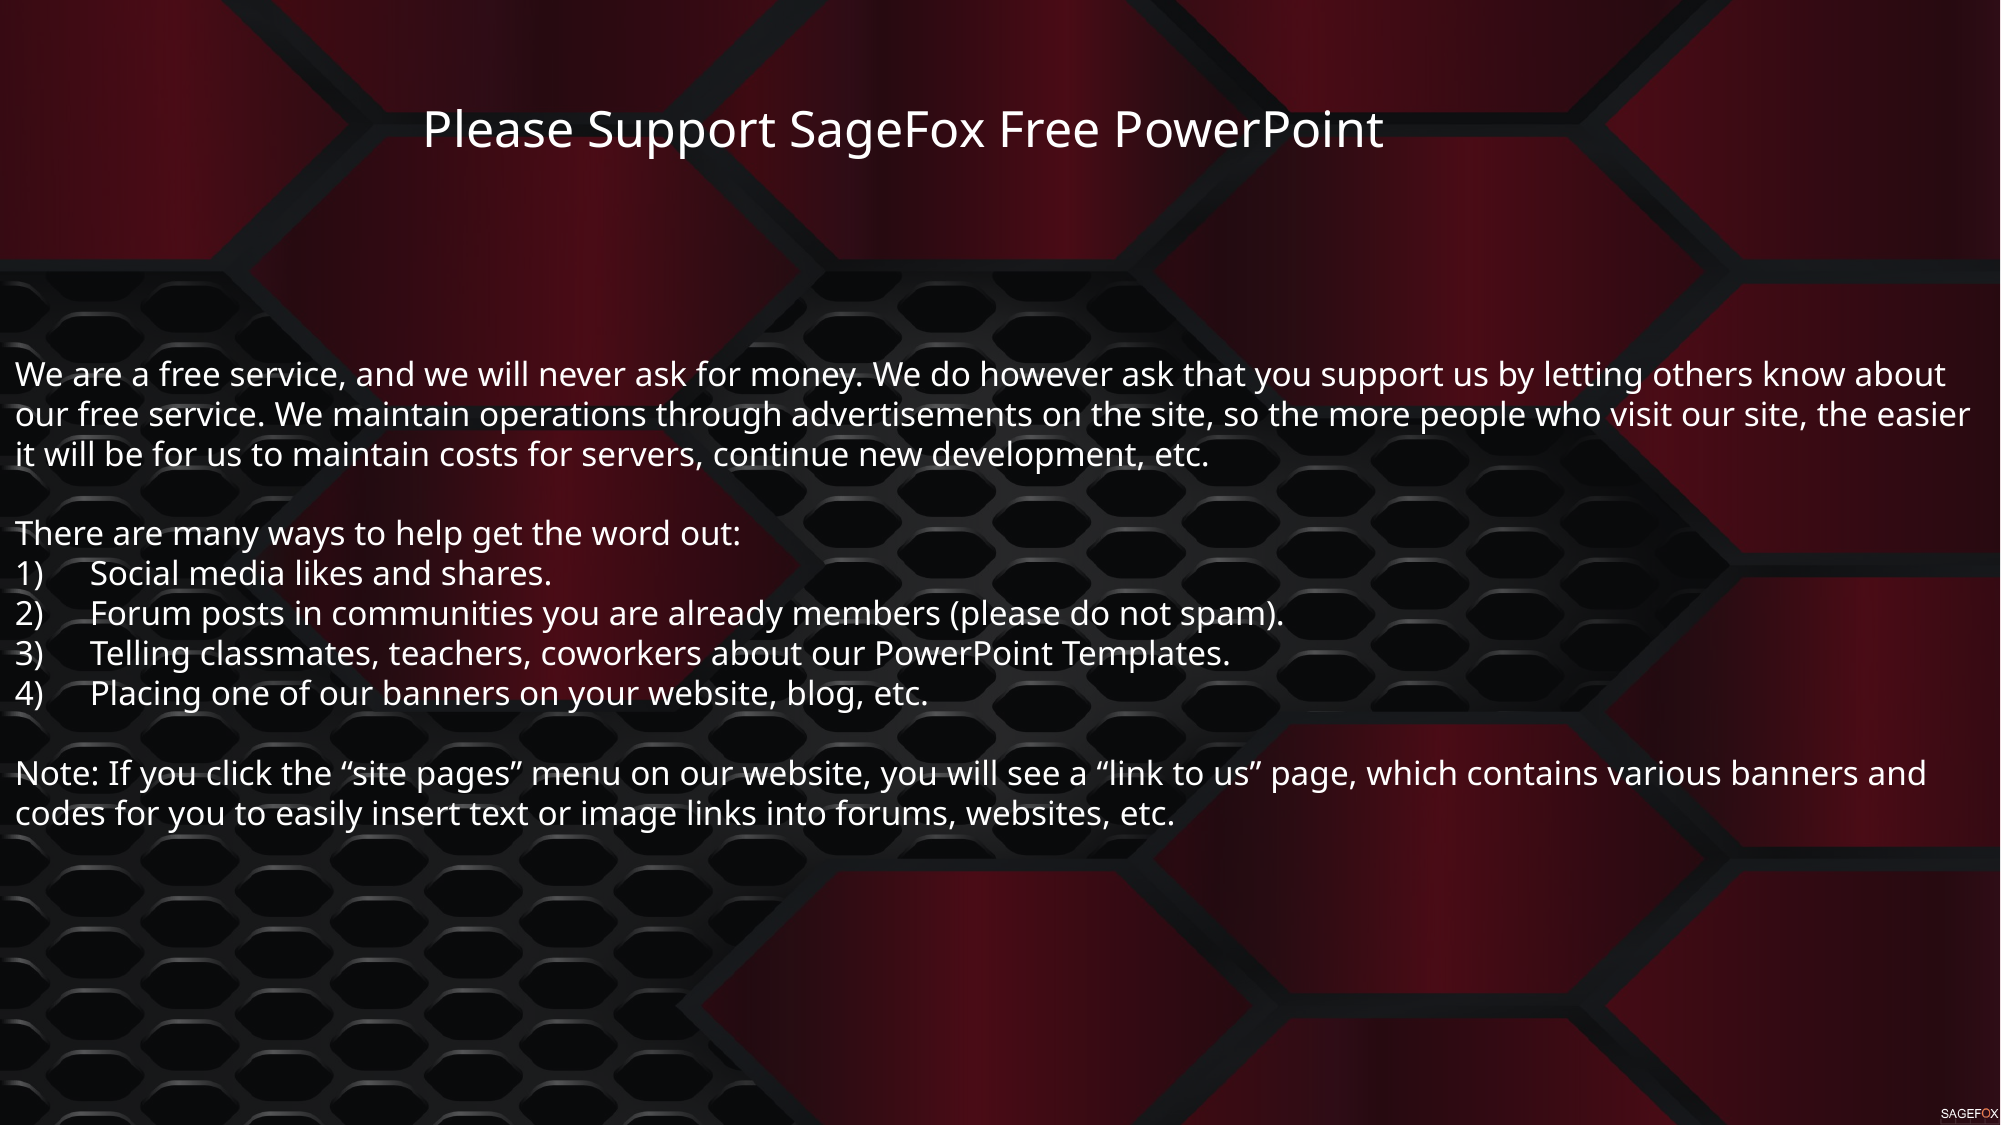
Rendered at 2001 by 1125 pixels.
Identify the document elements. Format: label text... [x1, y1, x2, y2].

title Please Support SageFox Free PowerPoint [363, 72, 1444, 190]
text_box We are a free service, and we will never ask for money. We do however ask that you support us by letting others know about our free service. We maintain operations through advertisements on the site, so the more people who visit our site, the easier it will be for us to maintain costs for servers, continue new development, etc. There are many ways to help get the word out: Social media likes and shares. Forum posts in communities you are already members (please do not spam). Telling classmates, teachers, coworkers about our PowerPoint Templates. Placing one of our banners on your website, blog, etc. Note: If you click the “site pages” menu on our website, you will see a “link to us” page, which contains various banners and codes for you to easily insert text or image links into forums, websites, etc. [0, 0, 2000, 1125]
